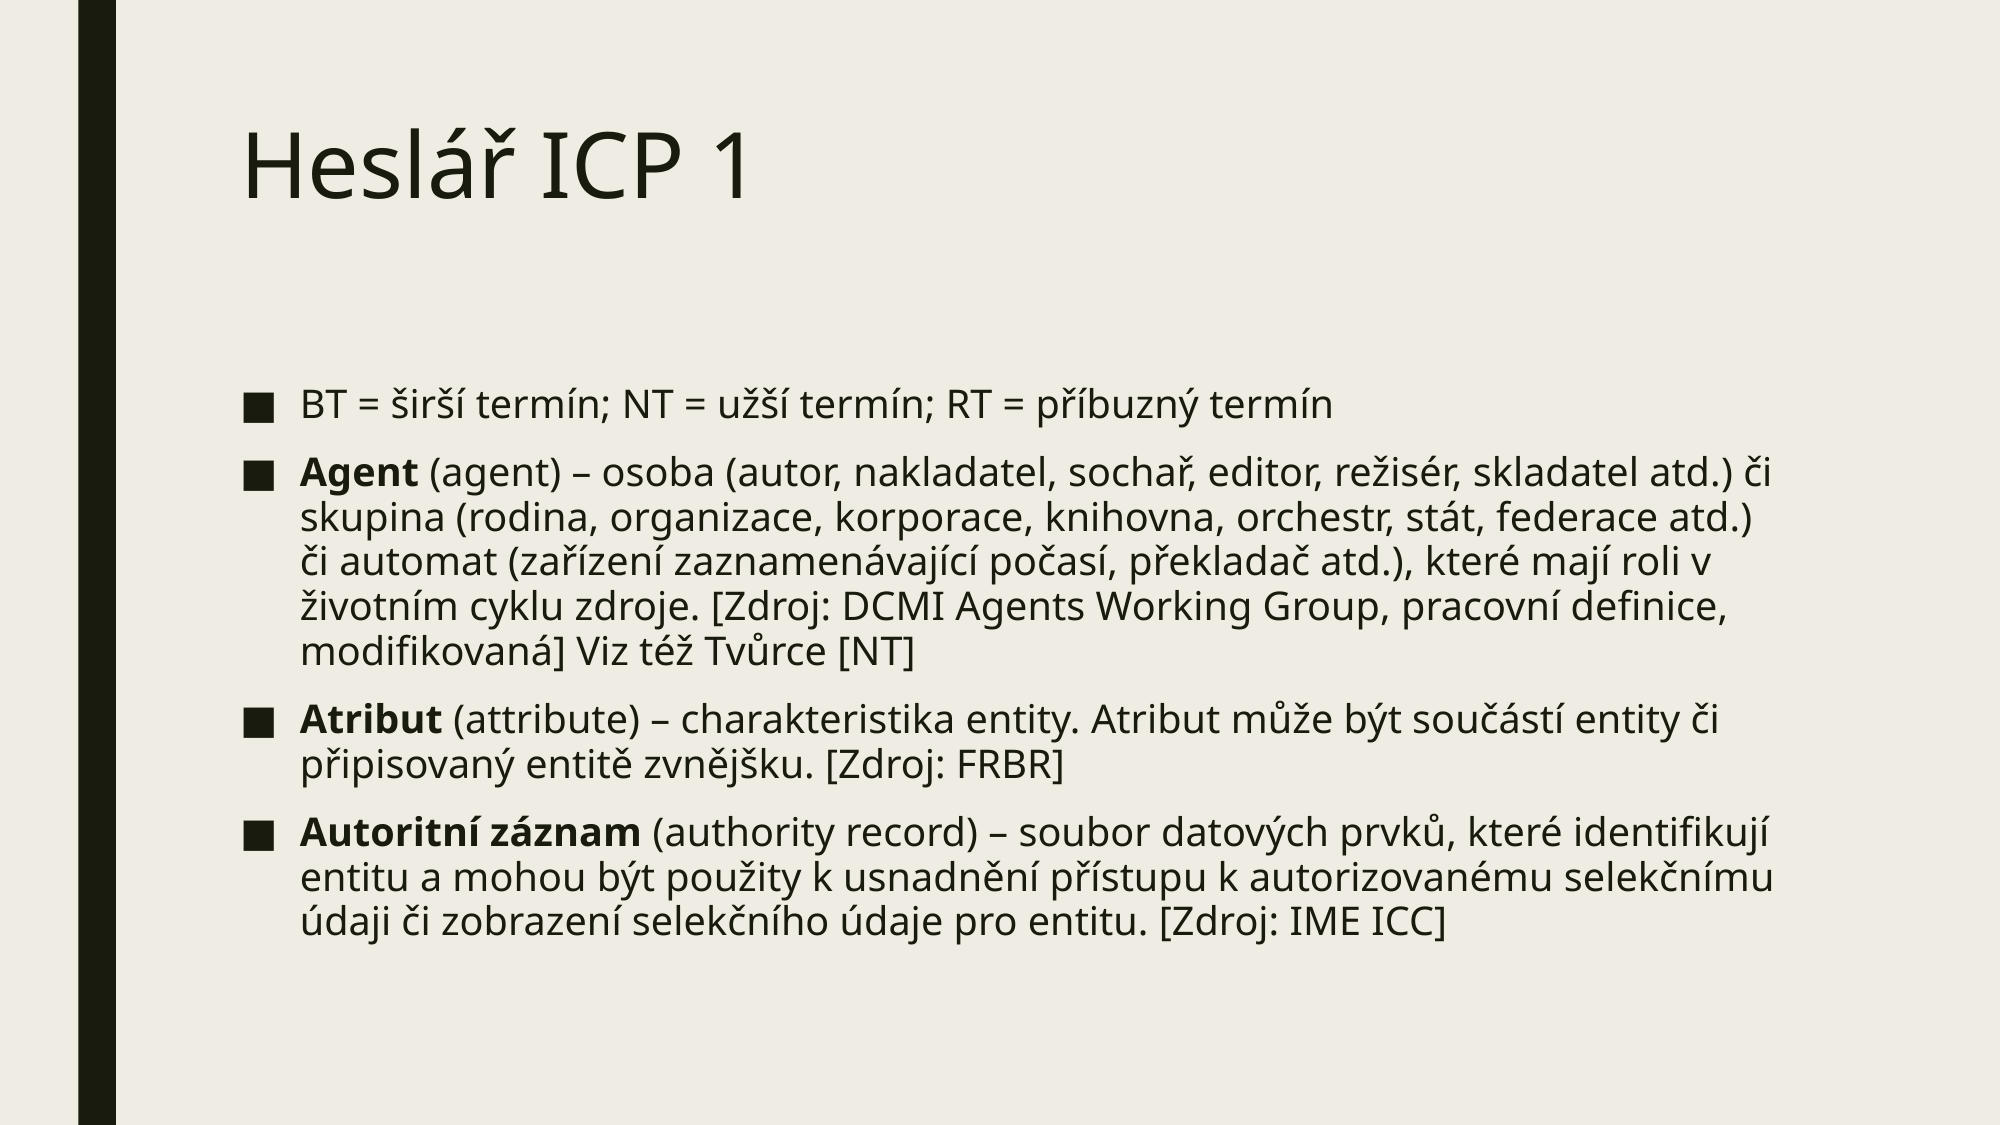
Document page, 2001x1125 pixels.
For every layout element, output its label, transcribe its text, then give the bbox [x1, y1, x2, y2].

title Heslář ICP 1 [225, 112, 1800, 357]
list BT = širší termín; NT = užší termín; RT = příbuzný termín Agent (agent) – osoba (autor, nakladatel, sochař, editor, režisér, skladatel atd.) či skupina (rodina, organizace, korporace, knihovna, orchestr, stát, federace atd.) či automat (zařízení zaznamenávající počasí, překladač atd.), které mají roli v životním cyklu zdroje. [Zdroj: DCMI Agents Working Group, pracovní definice, modifikovaná] Viz též Tvůrce [NT] Atribut (attribute) – charakteristika entity. Atribut může být součástí entity či připisovaný entitě zvnějšku. [Zdroj: FRBR] Autoritní záznam (authority record) – soubor datových prvků, které identifikují entitu a mohou být použity k usnadnění přístupu k autorizovanému selekčnímu údaji či zobrazení selekčního údaje pro entitu. [Zdroj: IME ICC] [225, 375, 1800, 963]
